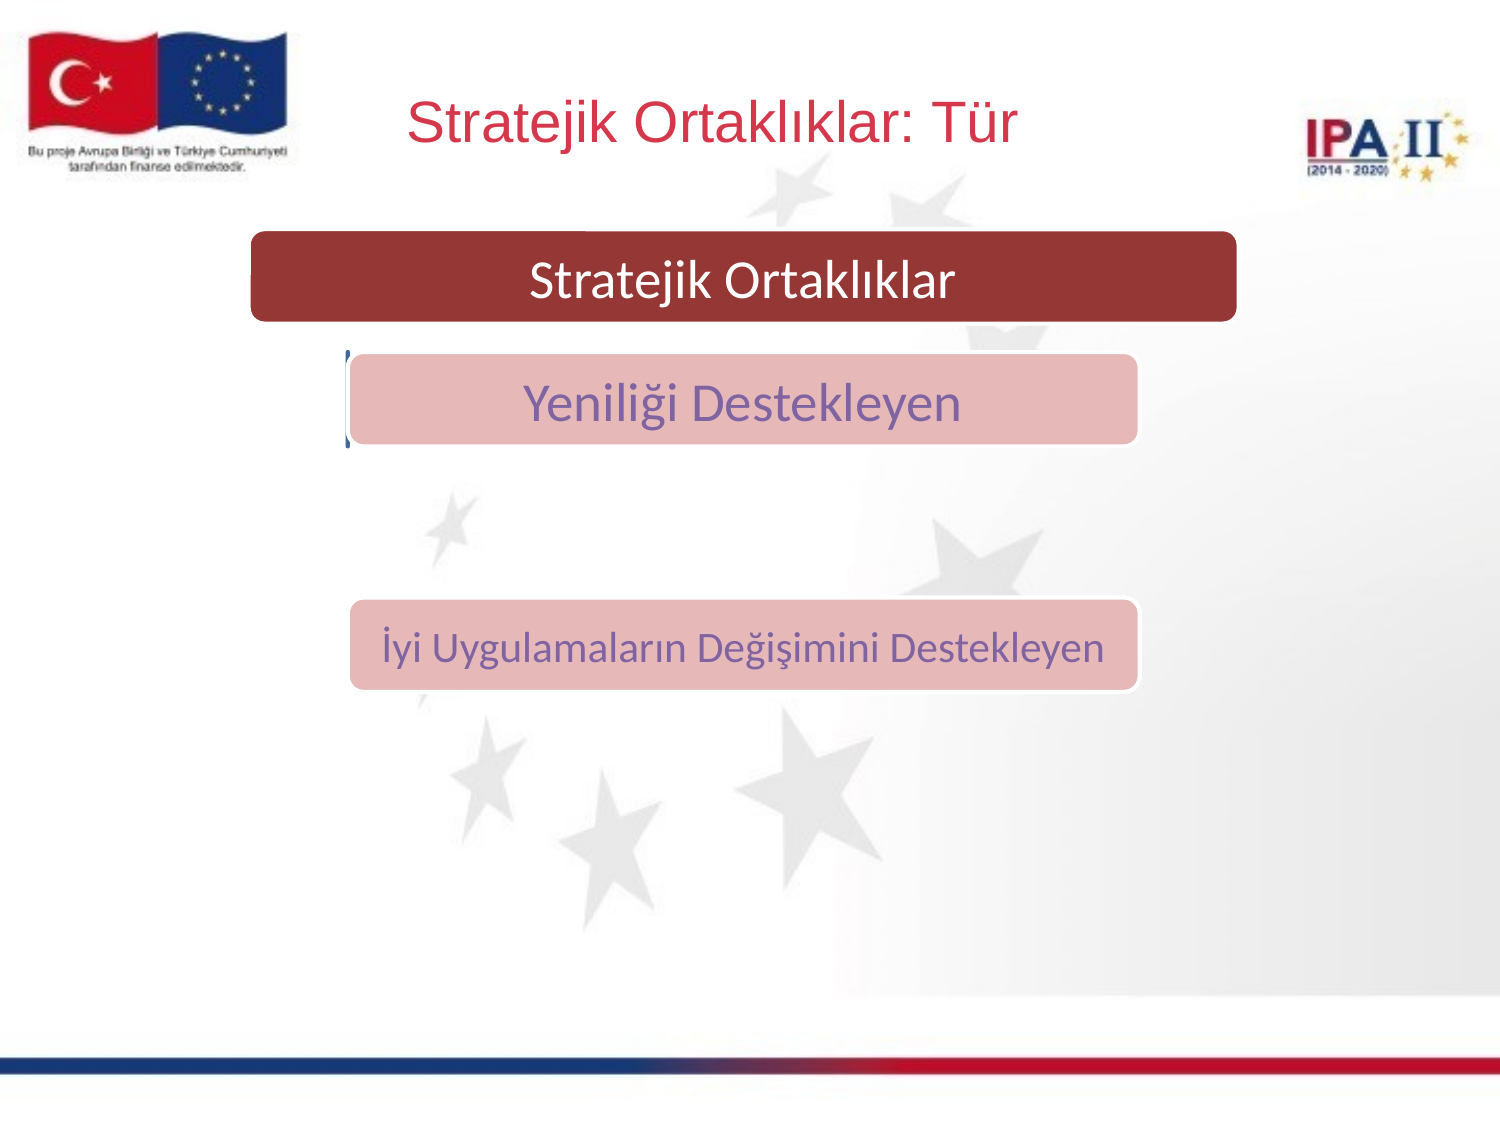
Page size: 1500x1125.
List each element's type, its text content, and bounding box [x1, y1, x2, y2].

text_box Stratejik Ortaklıklar: Tür [392, 76, 1500, 188]
picture [0, 0, 1500, 1125]
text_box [124, 228, 1363, 938]
